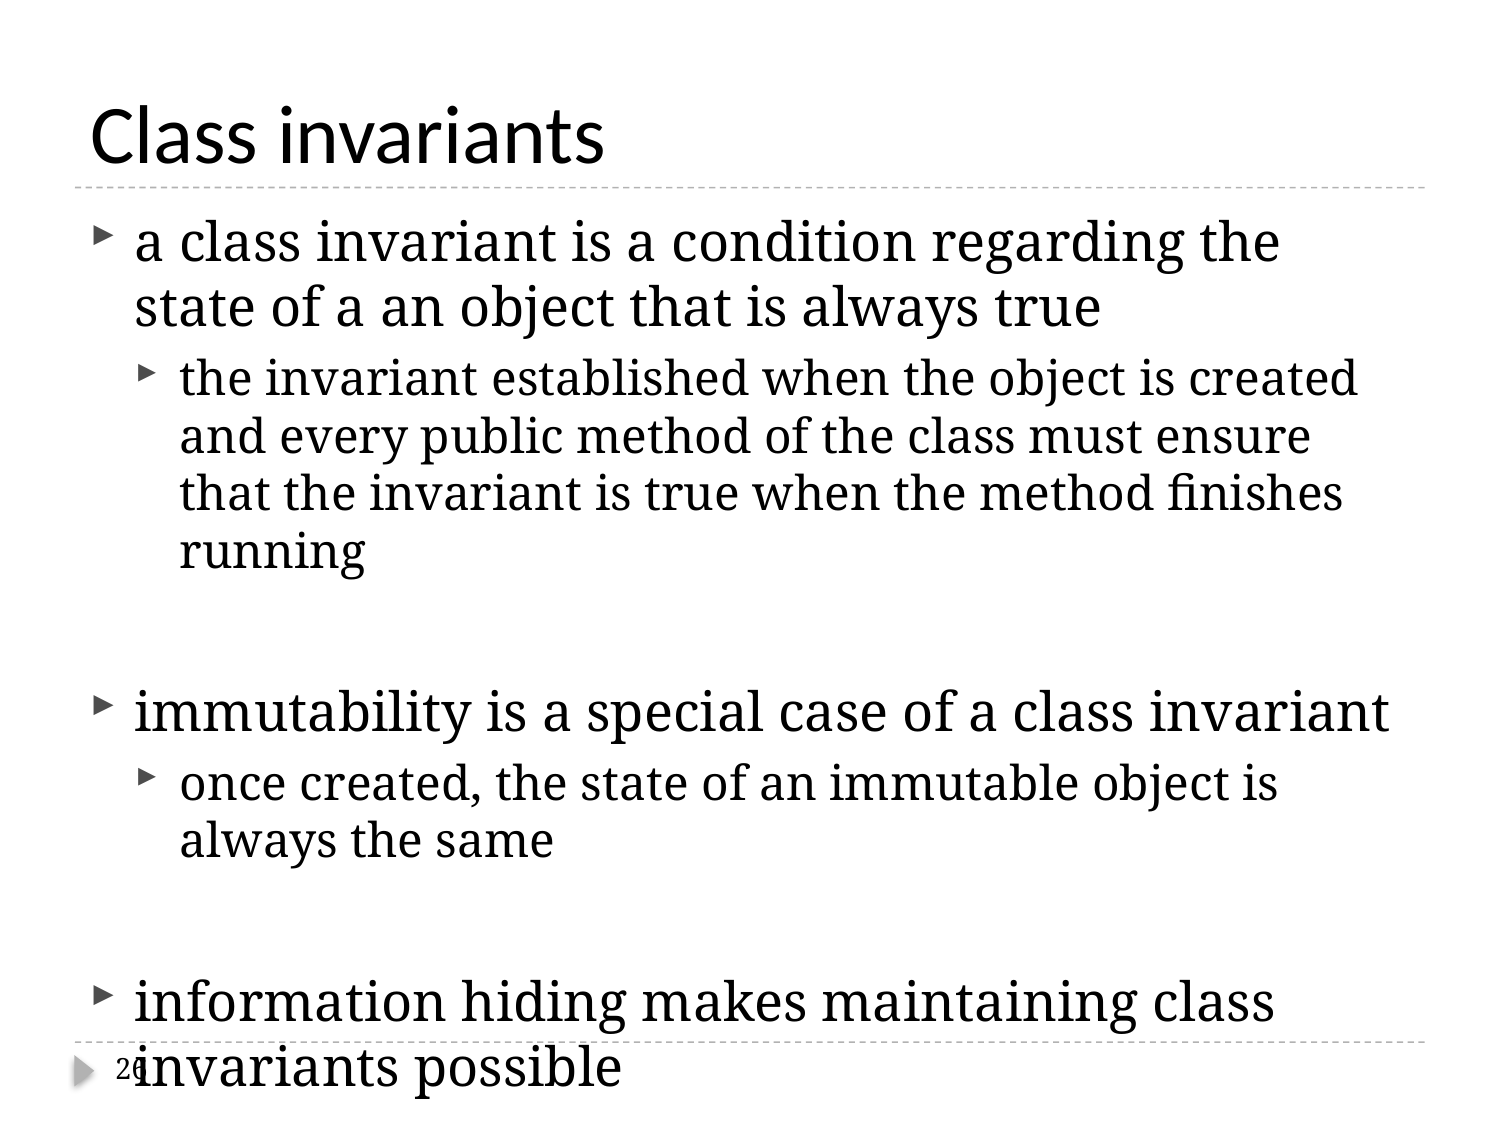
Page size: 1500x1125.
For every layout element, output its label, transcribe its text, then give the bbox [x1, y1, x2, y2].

list a class invariant is a condition regarding the state of a an object that is always true the invariant established when the object is created and every public method of the class must ensure that the invariant is true when the method finishes running immutability is a special case of a class invariant once created, the state of an immutable object is always the same information hiding makes maintaining class invariants possible [74, 199, 1426, 1011]
title Class invariants [74, 24, 1426, 188]
slide_number 26 [100, 1042, 426, 1103]
